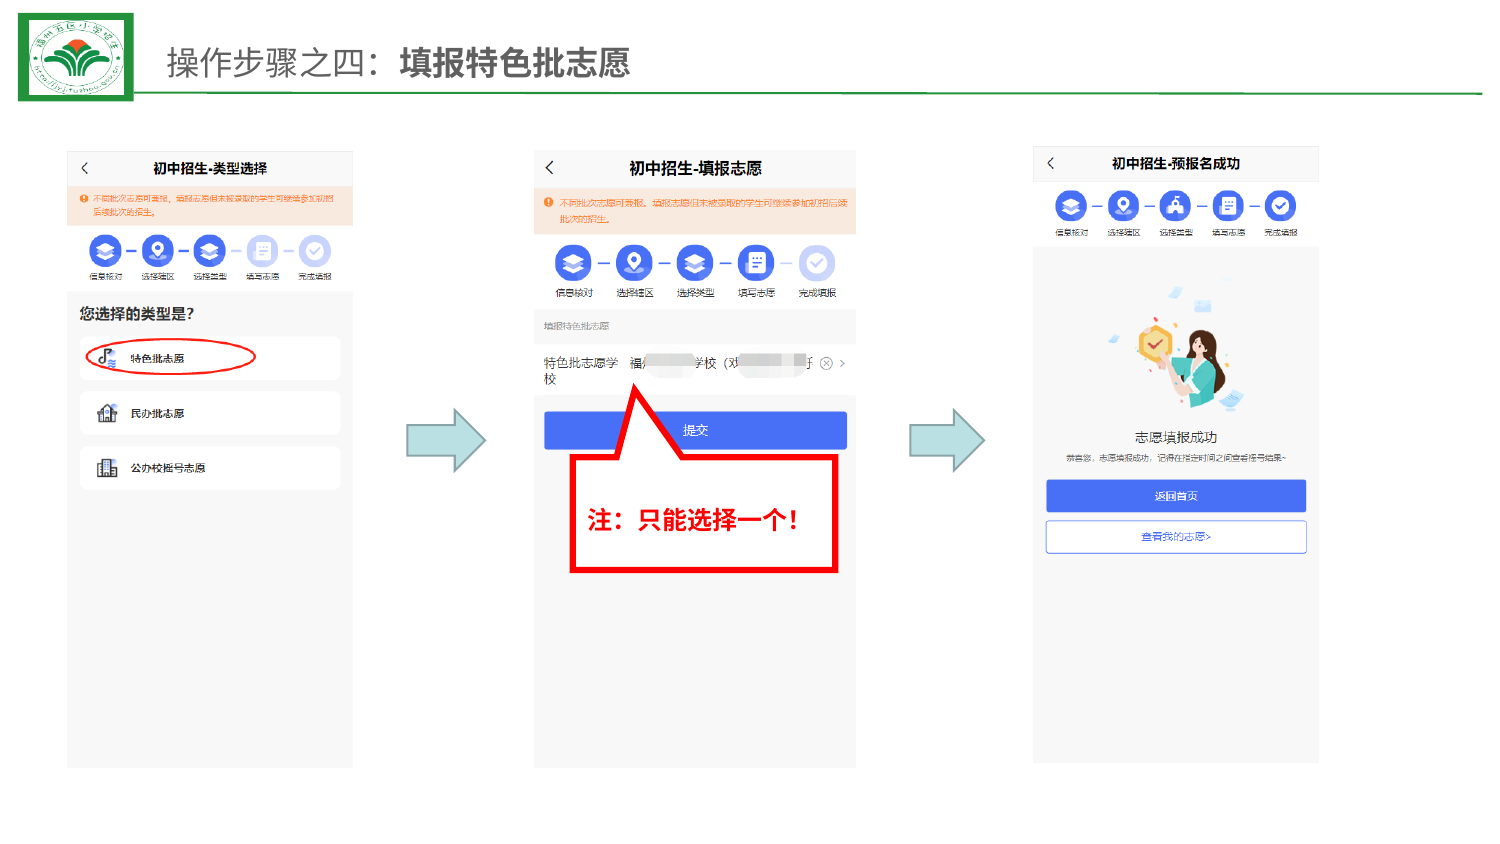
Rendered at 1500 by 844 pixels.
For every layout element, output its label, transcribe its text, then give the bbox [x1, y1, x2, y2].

text_box [406, 407, 487, 474]
picture [29, 20, 124, 95]
picture [534, 150, 856, 768]
picture [1033, 146, 1319, 763]
text_box 操作步骤之四：填报特色批志愿 [151, 32, 1427, 90]
text_box [909, 407, 986, 474]
picture [67, 151, 353, 768]
